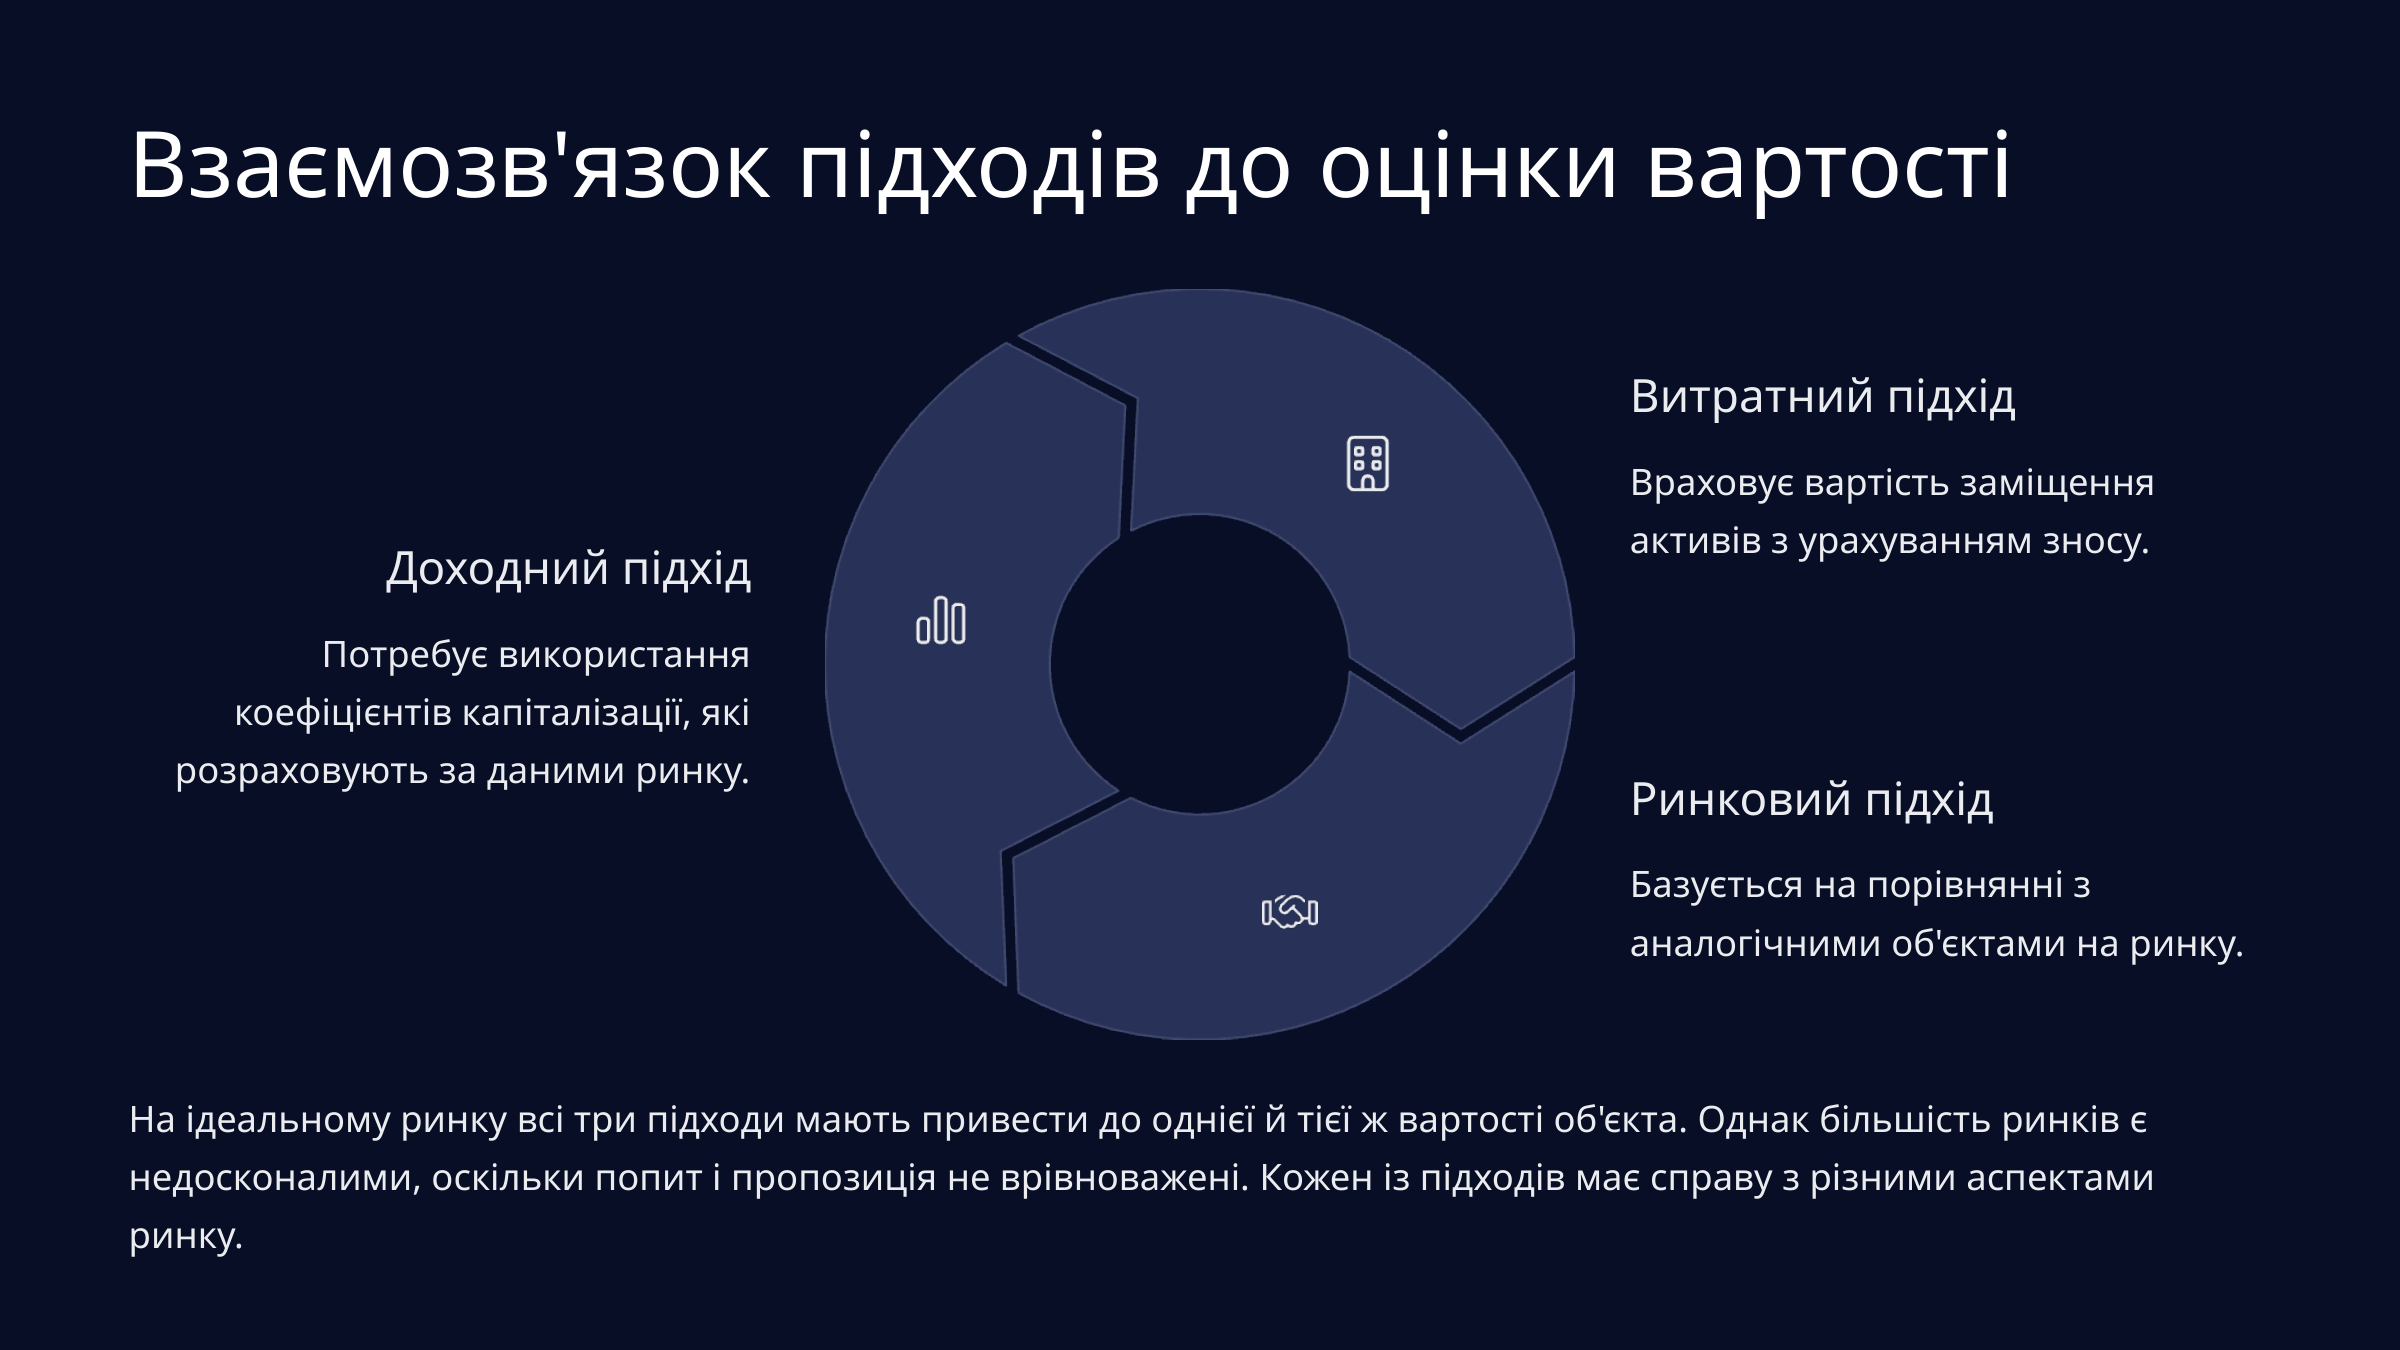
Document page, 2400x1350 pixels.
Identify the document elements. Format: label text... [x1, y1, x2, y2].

text_box На ідеальному ринку всі три підходи мають привести до однієї й тієї ж вартості об'єкта. Однак більшість ринків є недосконалими, оскільки попит і пропозиція не врівноважені. Кожен із підходів має справу з різними аспектами ринку. [128, 1080, 2272, 1258]
text_box Витратний підхід [1630, 364, 2091, 423]
picture [825, 289, 1575, 1040]
text_box Враховує вартість заміщення активів з урахуванням зносу. [1630, 444, 2272, 562]
text_box Доходний підхід [291, 536, 752, 594]
text_box Базується на порівнянні з аналогічними об'єктами на ринку. [1630, 846, 2272, 965]
text_box Взаємозв'язок підходів до оцінки вартості [128, 101, 1988, 217]
text_box Потребує використання коефіцієнтів капіталізації, які розраховують за даними ринку. [128, 616, 752, 793]
text_box Ринковий підхід [1630, 767, 2091, 825]
